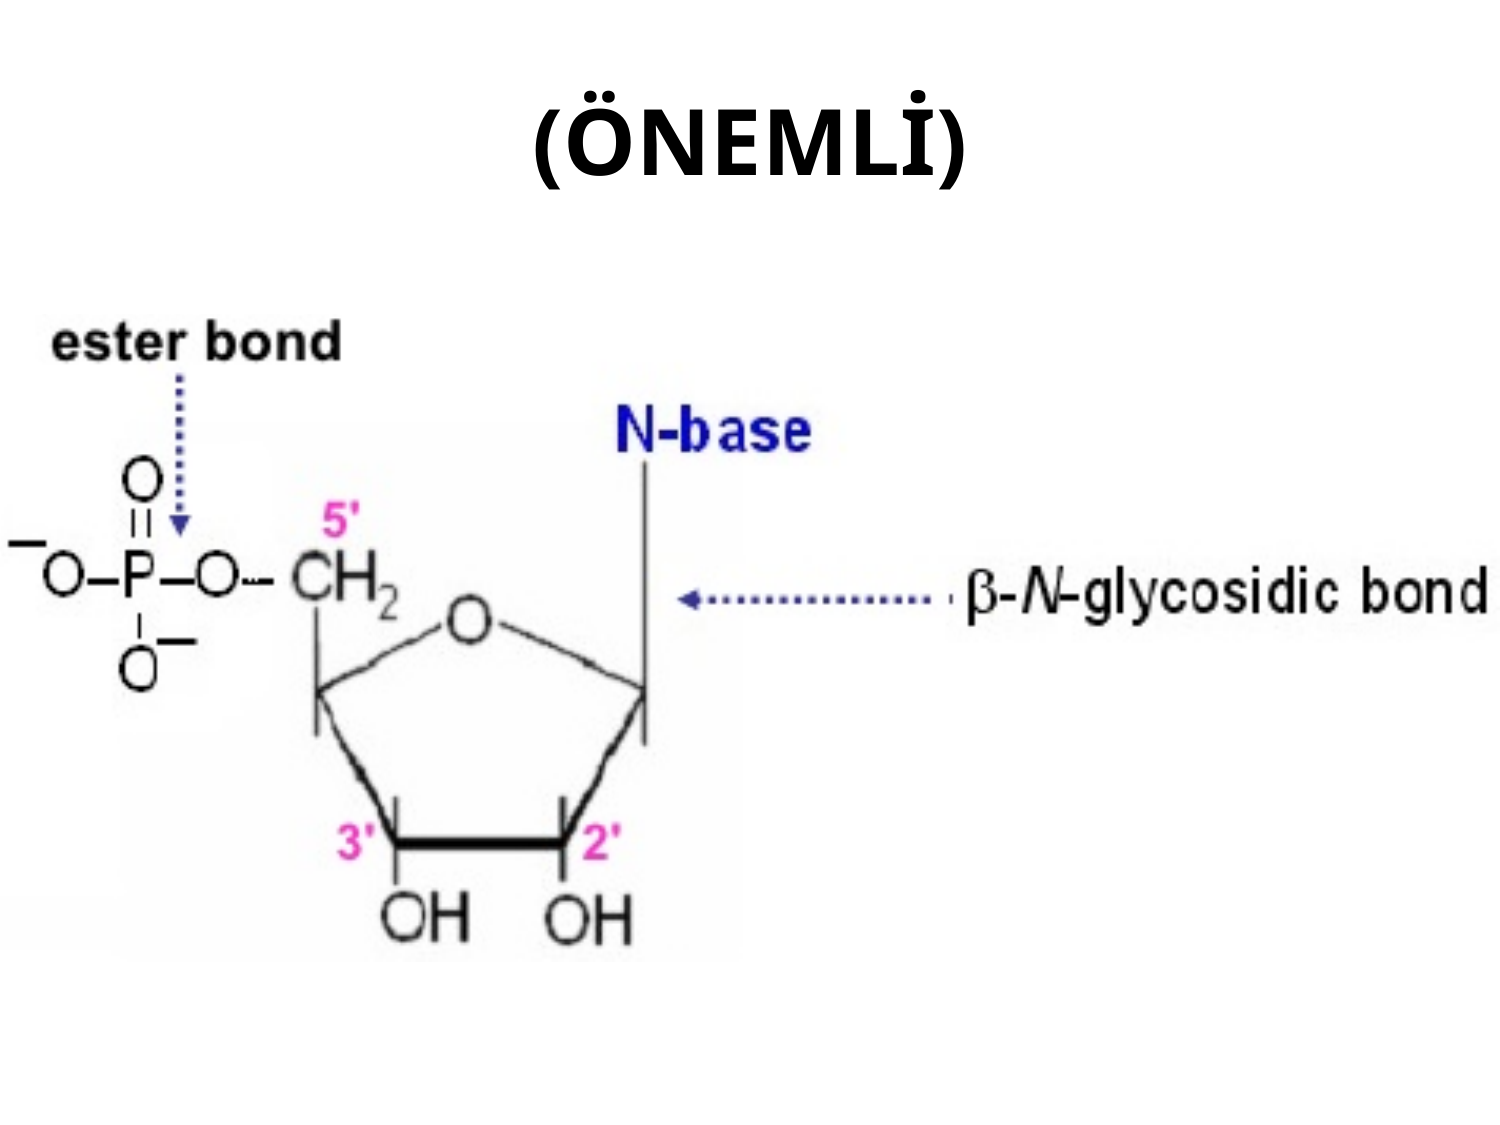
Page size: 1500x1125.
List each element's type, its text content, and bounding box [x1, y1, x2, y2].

title (ÖNEMLİ) [75, 45, 1425, 233]
picture [0, 314, 1500, 962]
